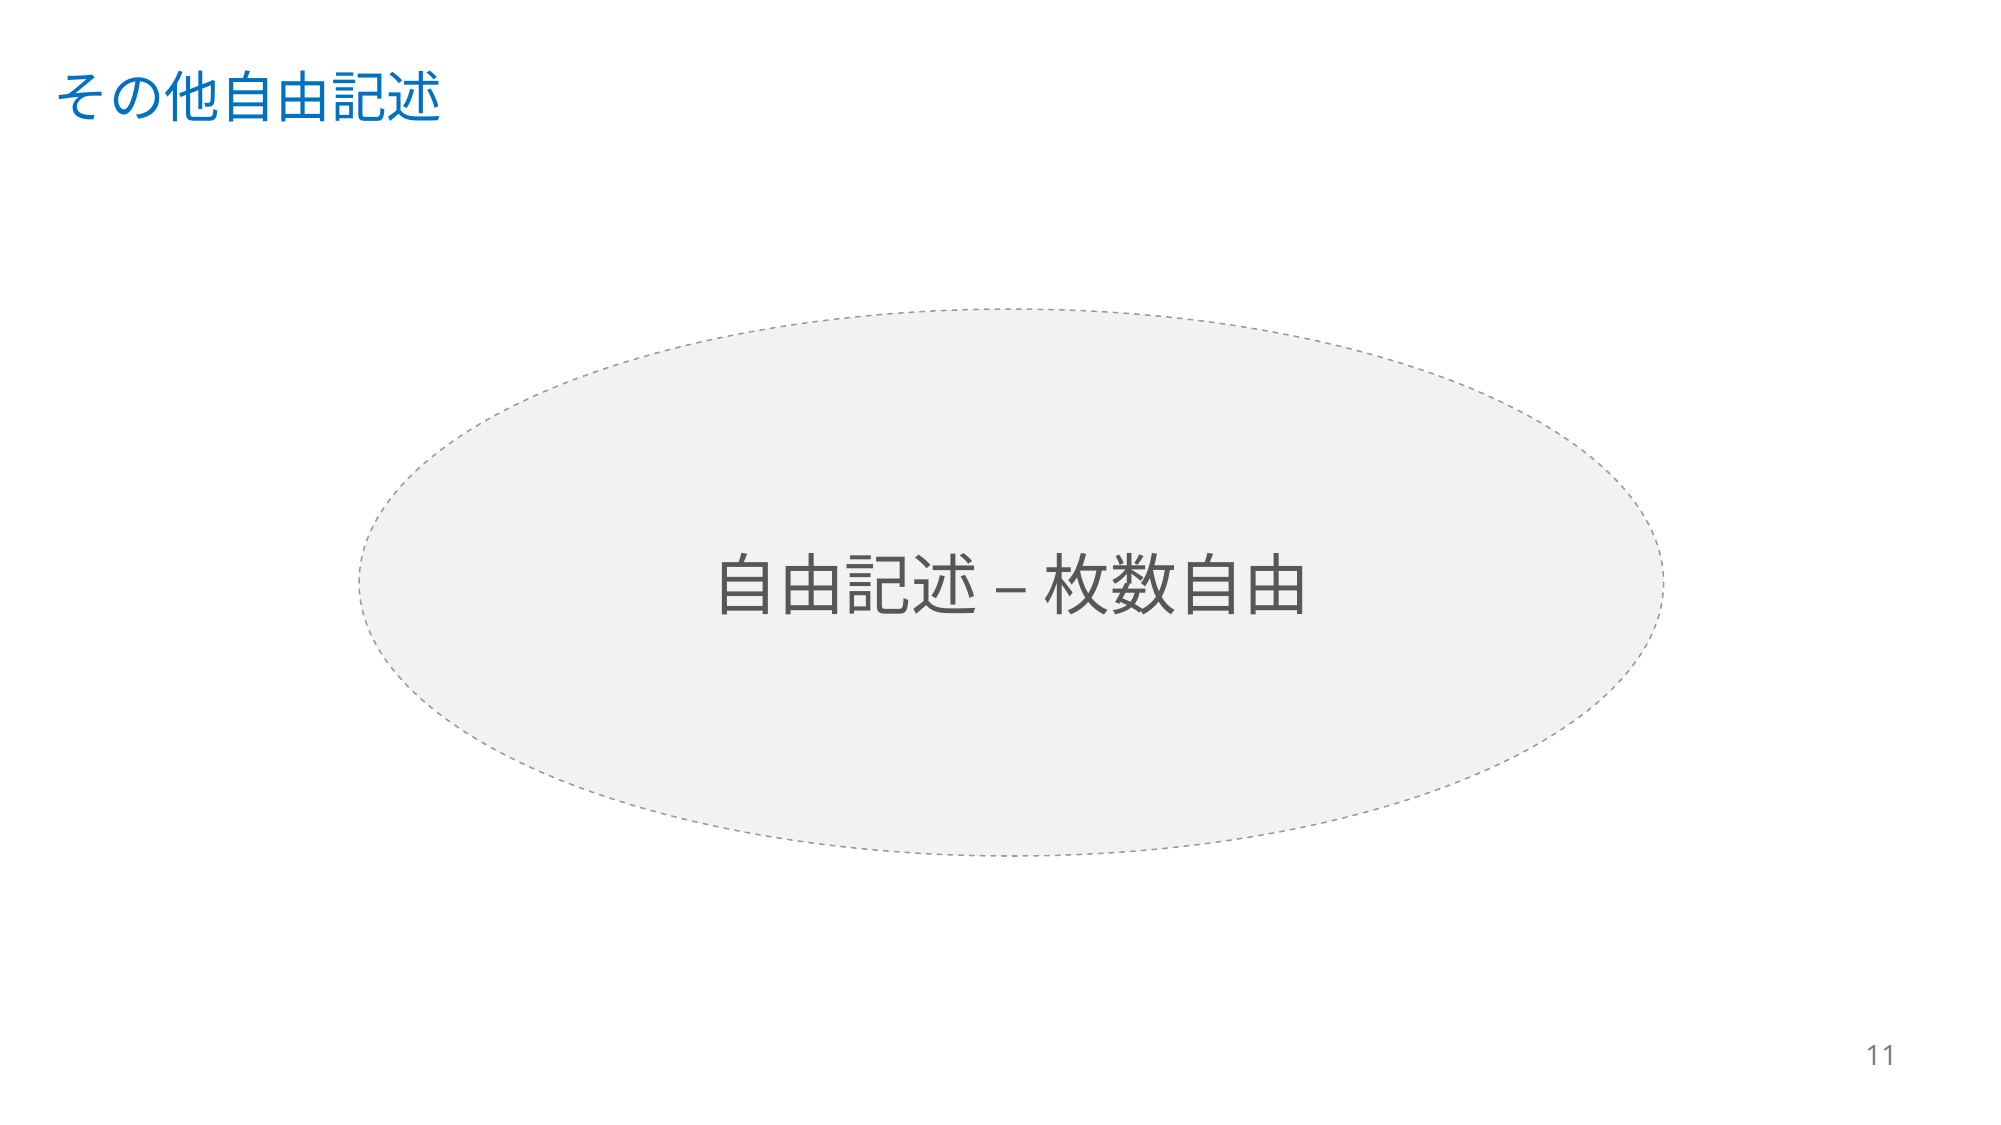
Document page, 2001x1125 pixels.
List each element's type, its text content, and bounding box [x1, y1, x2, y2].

text_box その他自由記述 [53, 61, 1499, 129]
text_box 自由記述 – 枚数自由 [358, 308, 1665, 857]
